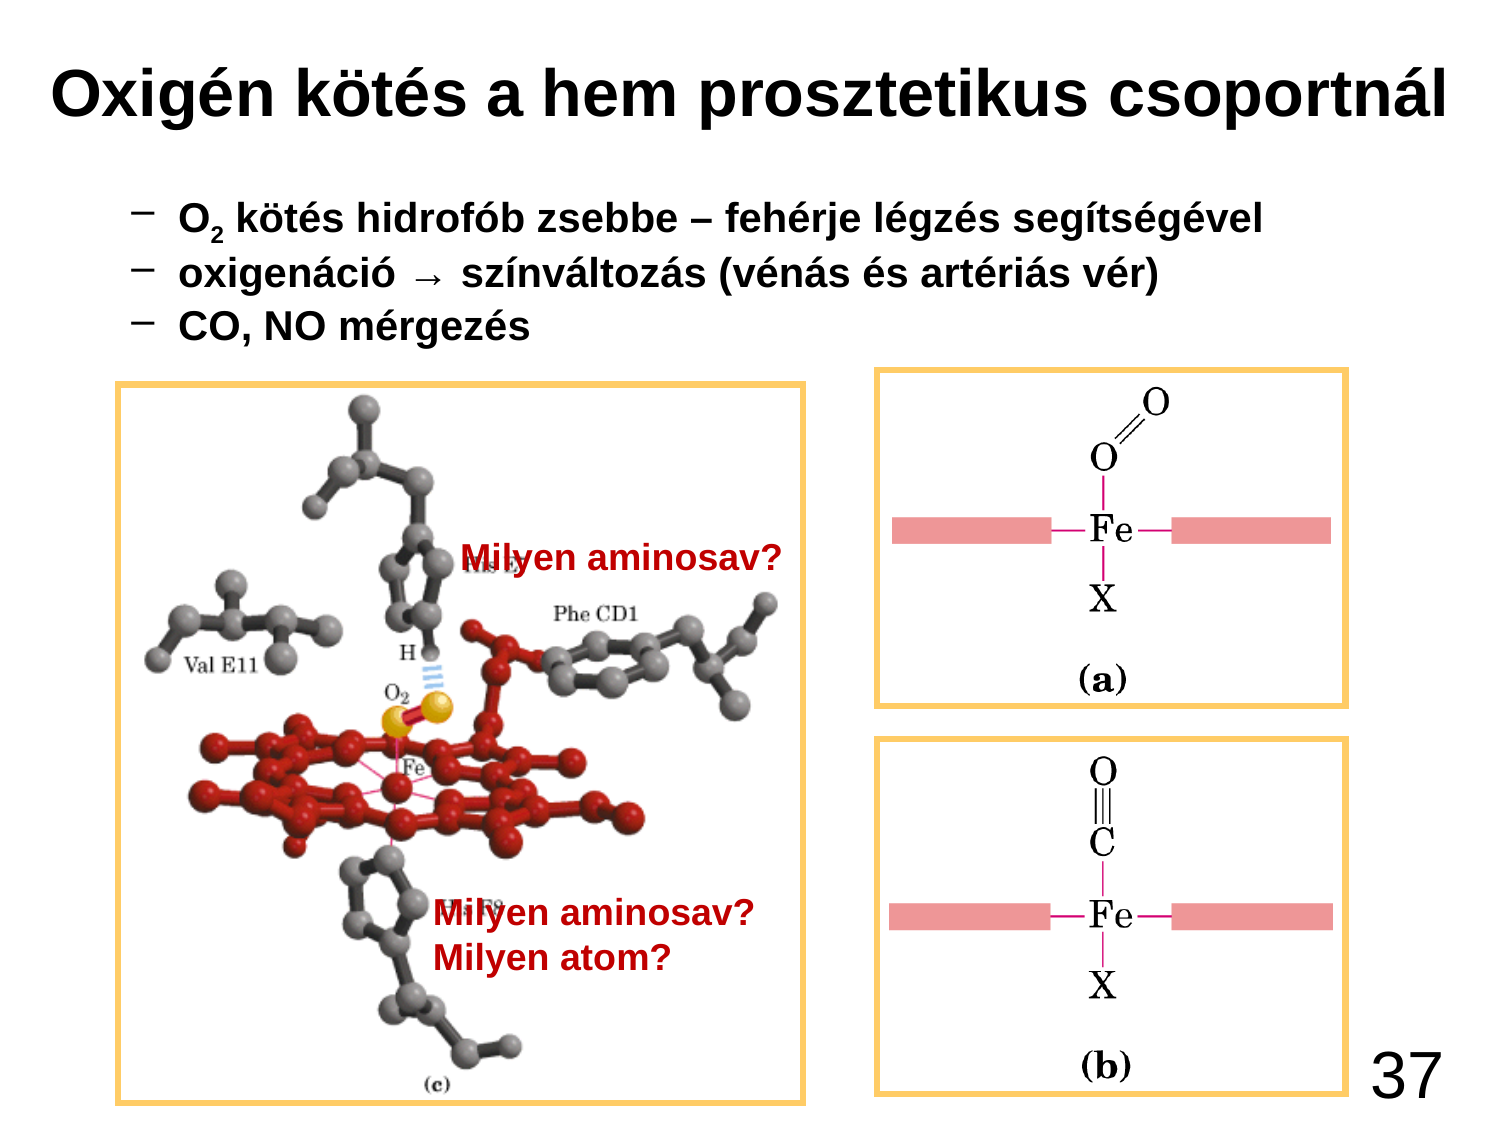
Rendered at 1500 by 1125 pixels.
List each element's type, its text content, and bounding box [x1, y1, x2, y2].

list O2 kötés hidrofób zsebbe – fehérje légzés segítségével oxigenáció → színváltozás (vénás és artériás vér) CO, NO mérgezés [41, 184, 1442, 510]
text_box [879, 373, 1343, 1091]
text_box Oxigén kötés a hem prosztetikus csoportnál [35, 42, 1484, 138]
slide_number 37 [1108, 1024, 1460, 1103]
picture [121, 387, 801, 1101]
